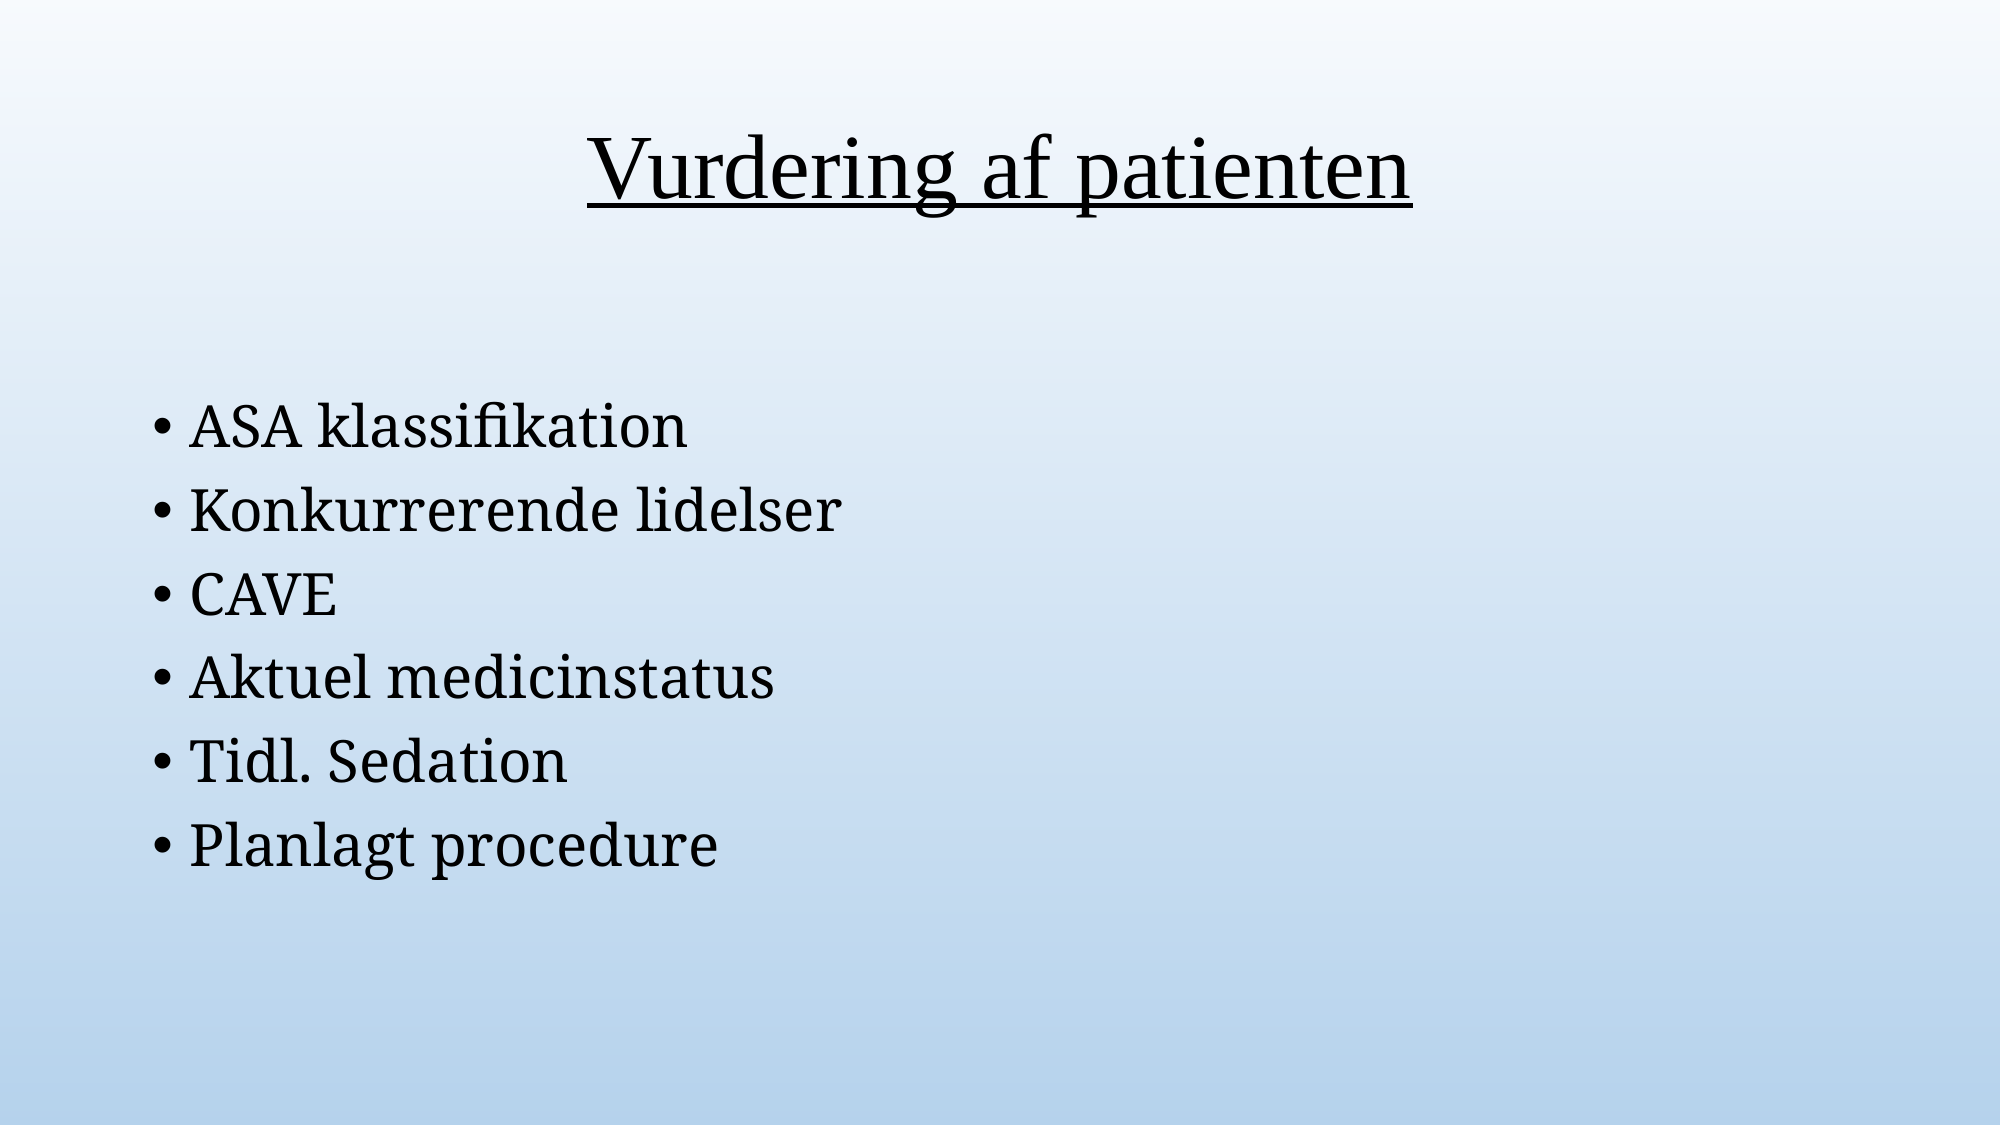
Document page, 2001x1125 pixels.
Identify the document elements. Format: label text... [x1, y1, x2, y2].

list ASA klassifikation Konkurrerende lidelser CAVE Aktuel medicinstatus Tidl. Sedation Planlagt procedure [137, 299, 1863, 1014]
title Vurdering af patienten [137, 59, 1863, 278]
